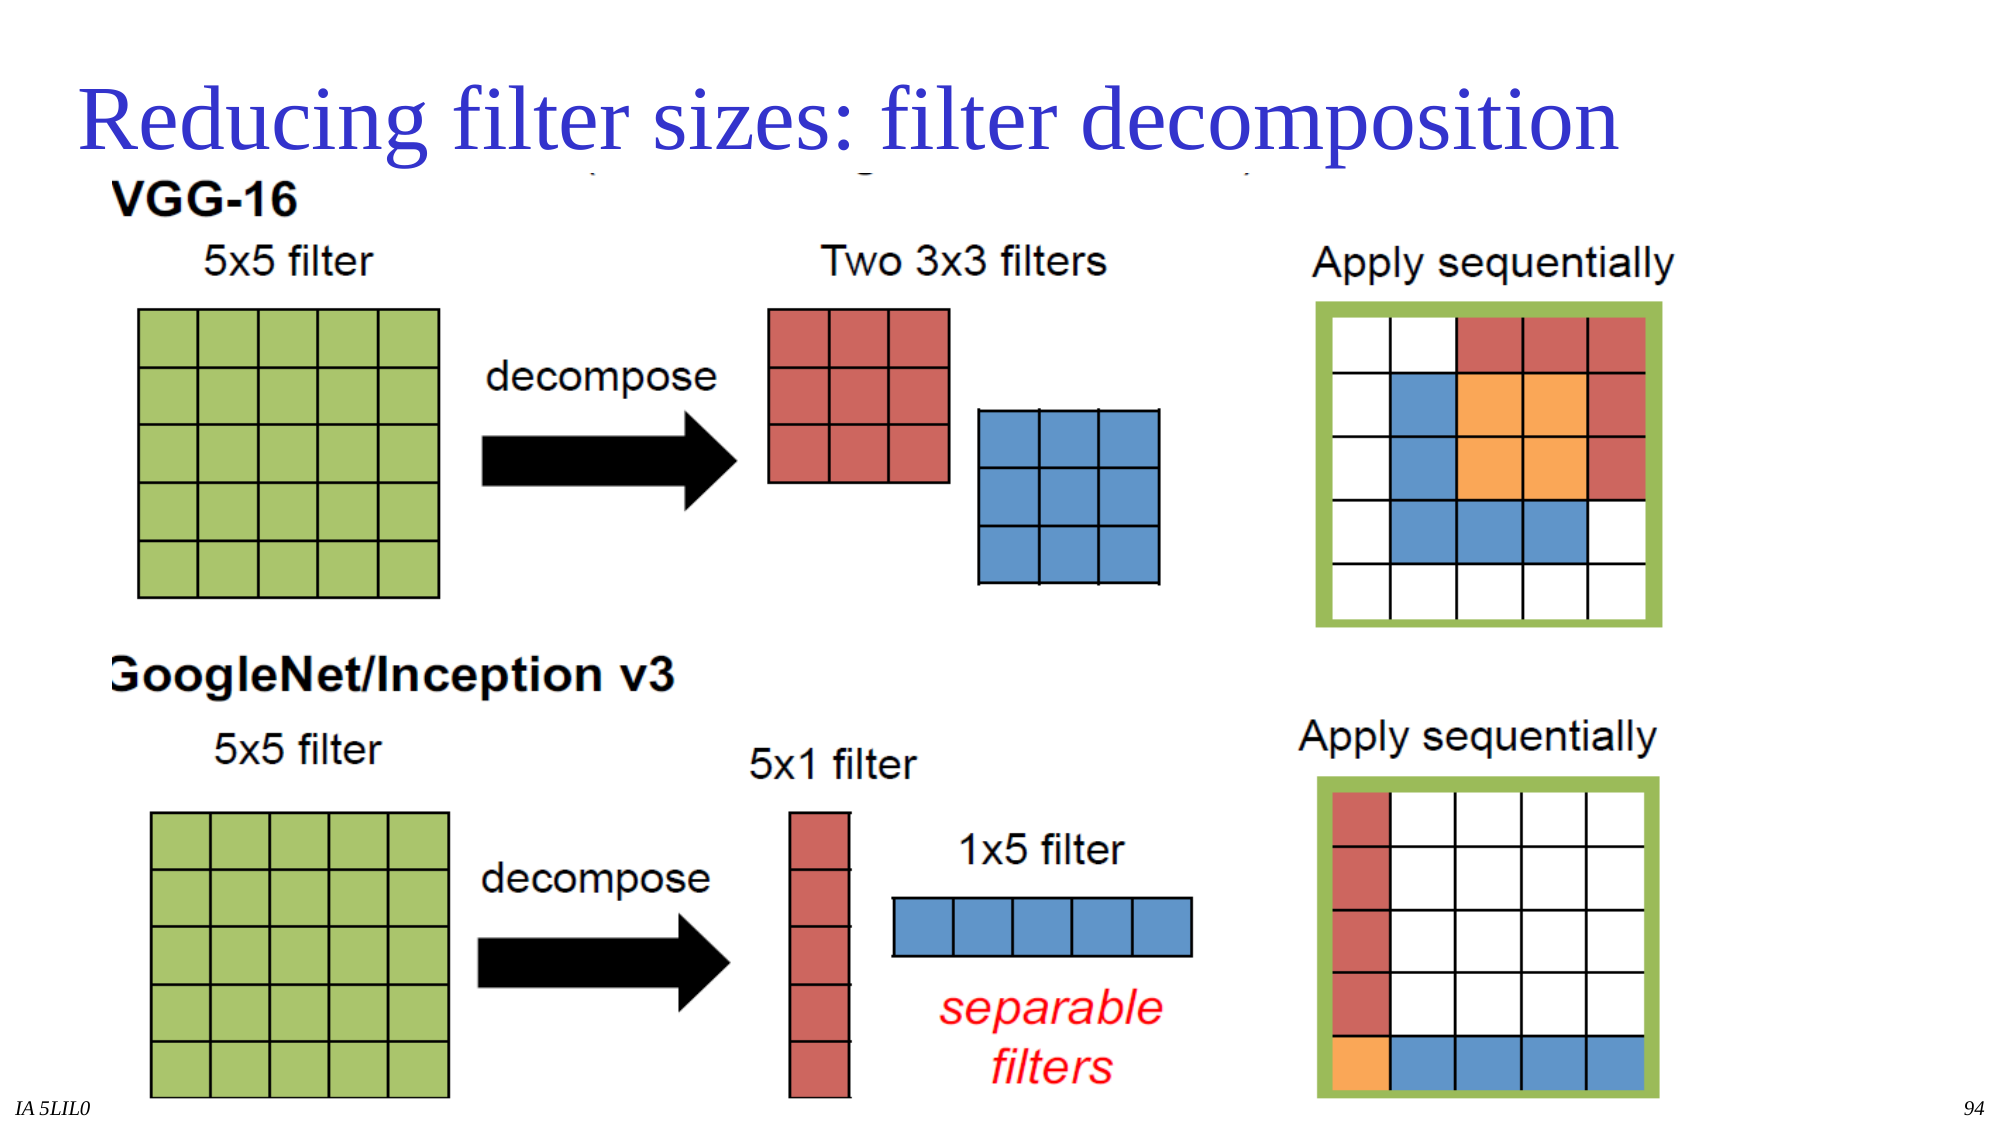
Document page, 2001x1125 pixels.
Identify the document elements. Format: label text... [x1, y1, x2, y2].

title Reducing filter sizes: filter decomposition [62, 37, 1942, 188]
picture [112, 173, 1688, 1112]
slide_number IA 5LIL0 [0, 1087, 417, 1125]
slide_number 94 [1583, 1087, 2000, 1125]
